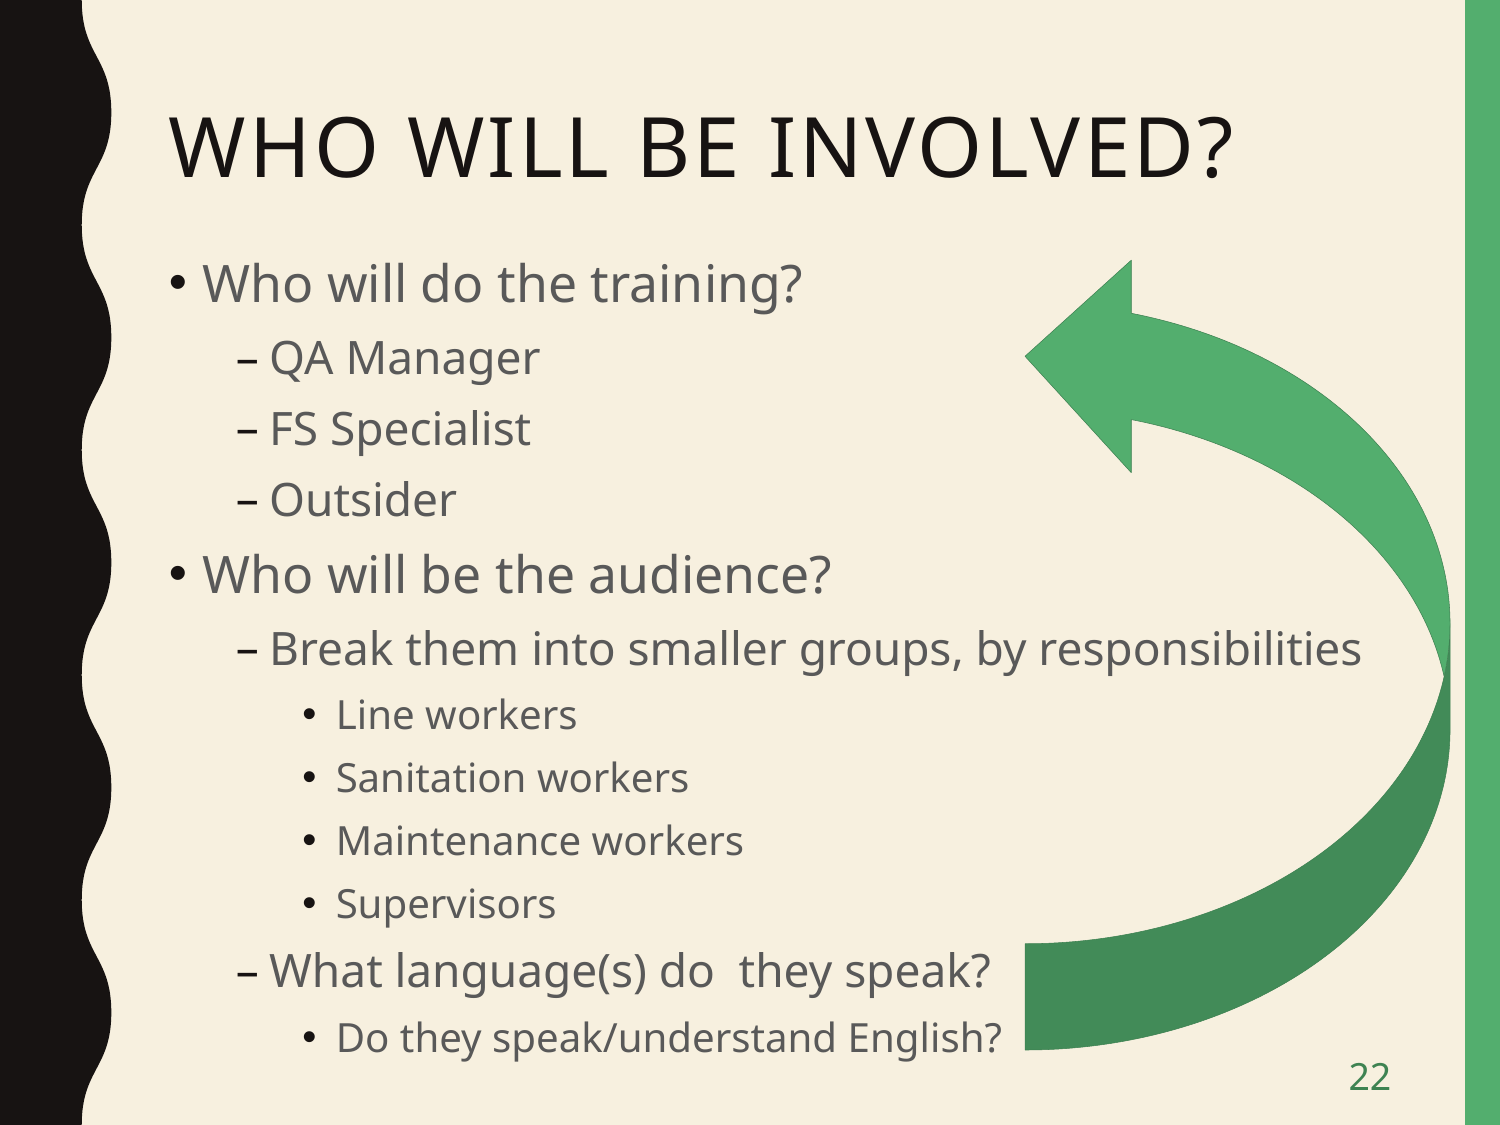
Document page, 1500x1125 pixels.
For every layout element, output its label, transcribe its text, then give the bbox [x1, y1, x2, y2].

slide_number 22 [1059, 1045, 1407, 1103]
title Who will be involved? [154, 62, 1407, 237]
text_box [1023, 259, 1452, 1052]
list Who will do the training? QA Manager FS Specialist Outsider Who will be the audience? Break them into smaller groups, by responsibilities Line workers Sanitation workers Maintenance workers Supervisors What language(s) do they speak? Do they speak/understand English? [154, 237, 1407, 1088]
